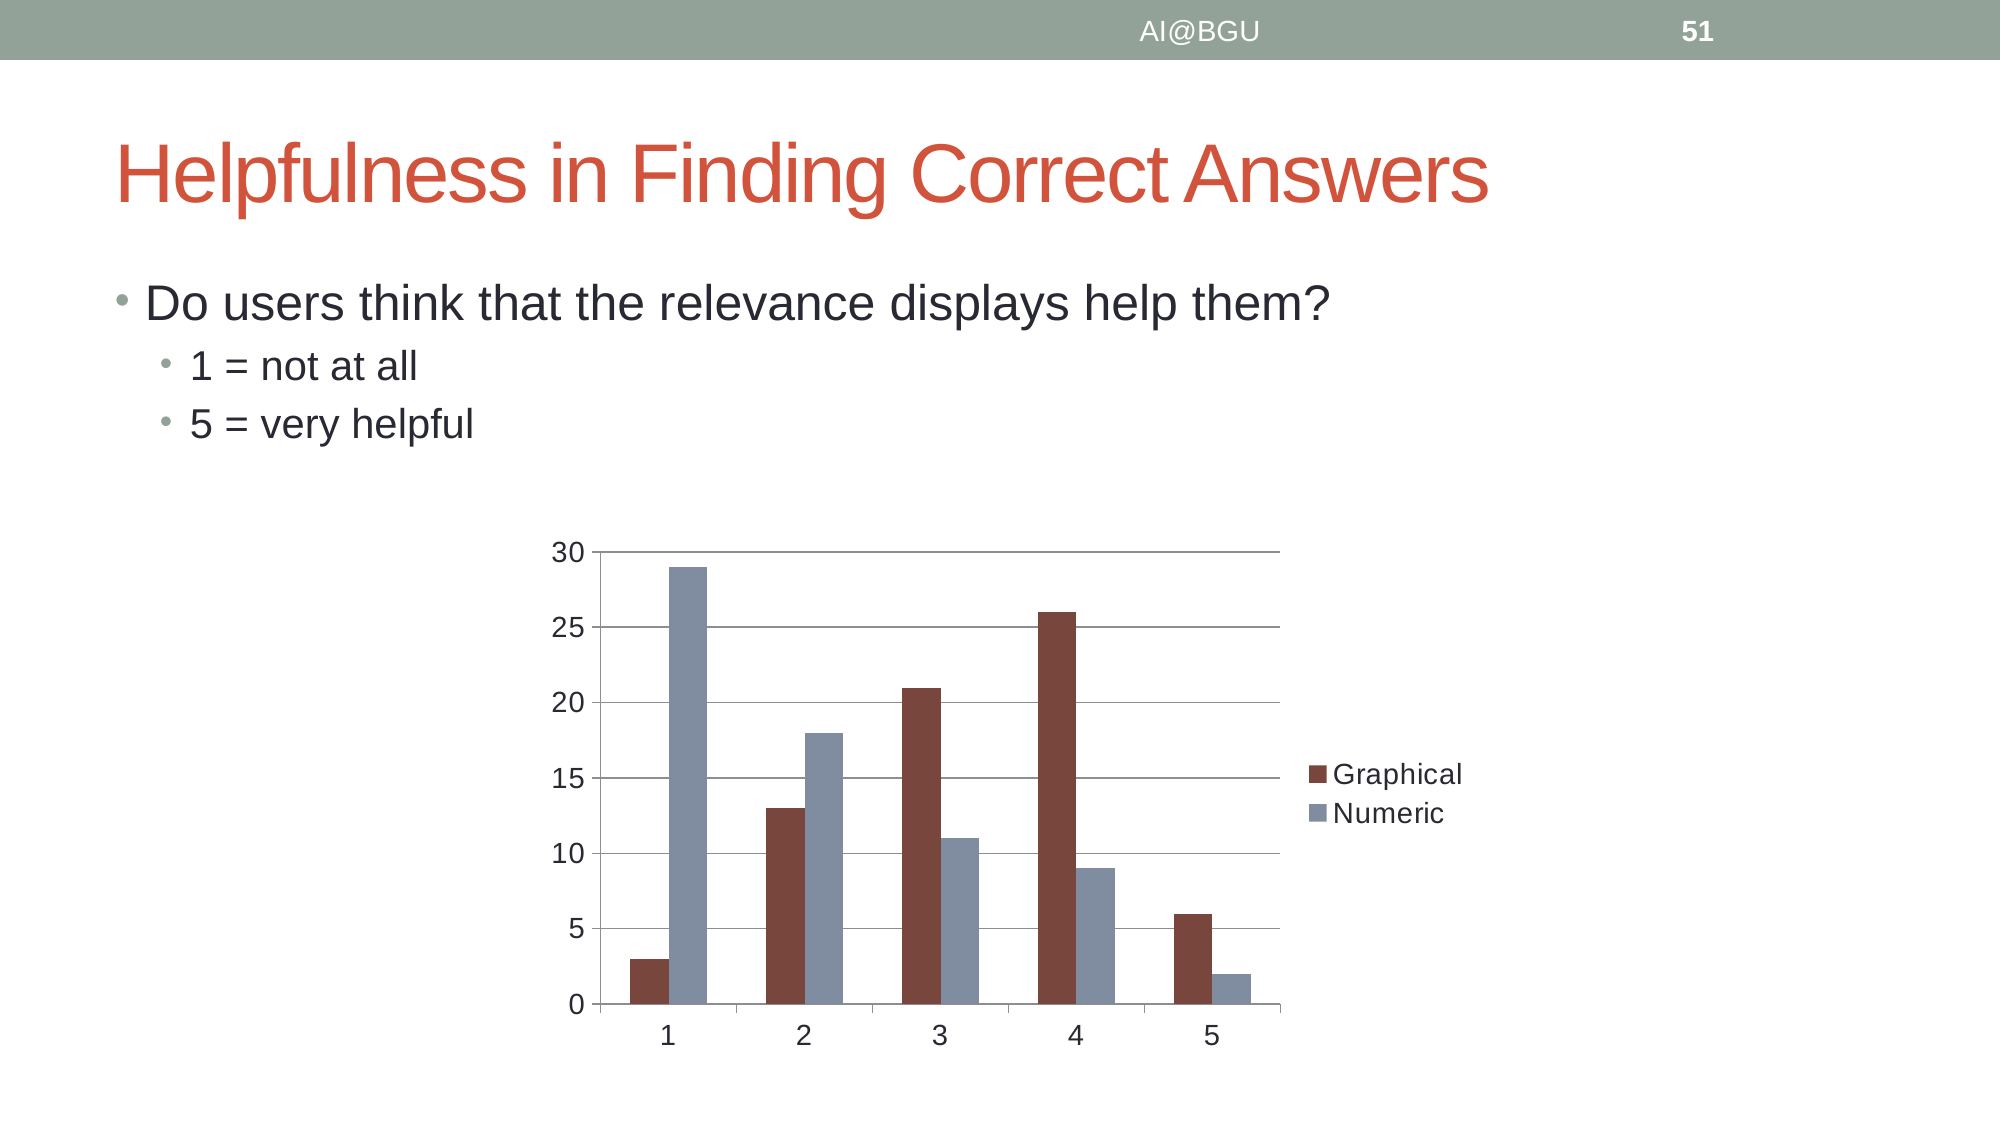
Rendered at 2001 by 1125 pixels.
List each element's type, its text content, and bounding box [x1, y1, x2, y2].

chart [531, 524, 1485, 1063]
slide_number 51 [1666, 3, 1900, 57]
footer AI@BGU [750, 3, 1650, 57]
list Do users think that the relevance displays help them? 1 = not at all 5 = very helpful [99, 262, 1900, 1063]
title Helpfulness in Finding Correct Answers [99, 87, 1900, 250]
